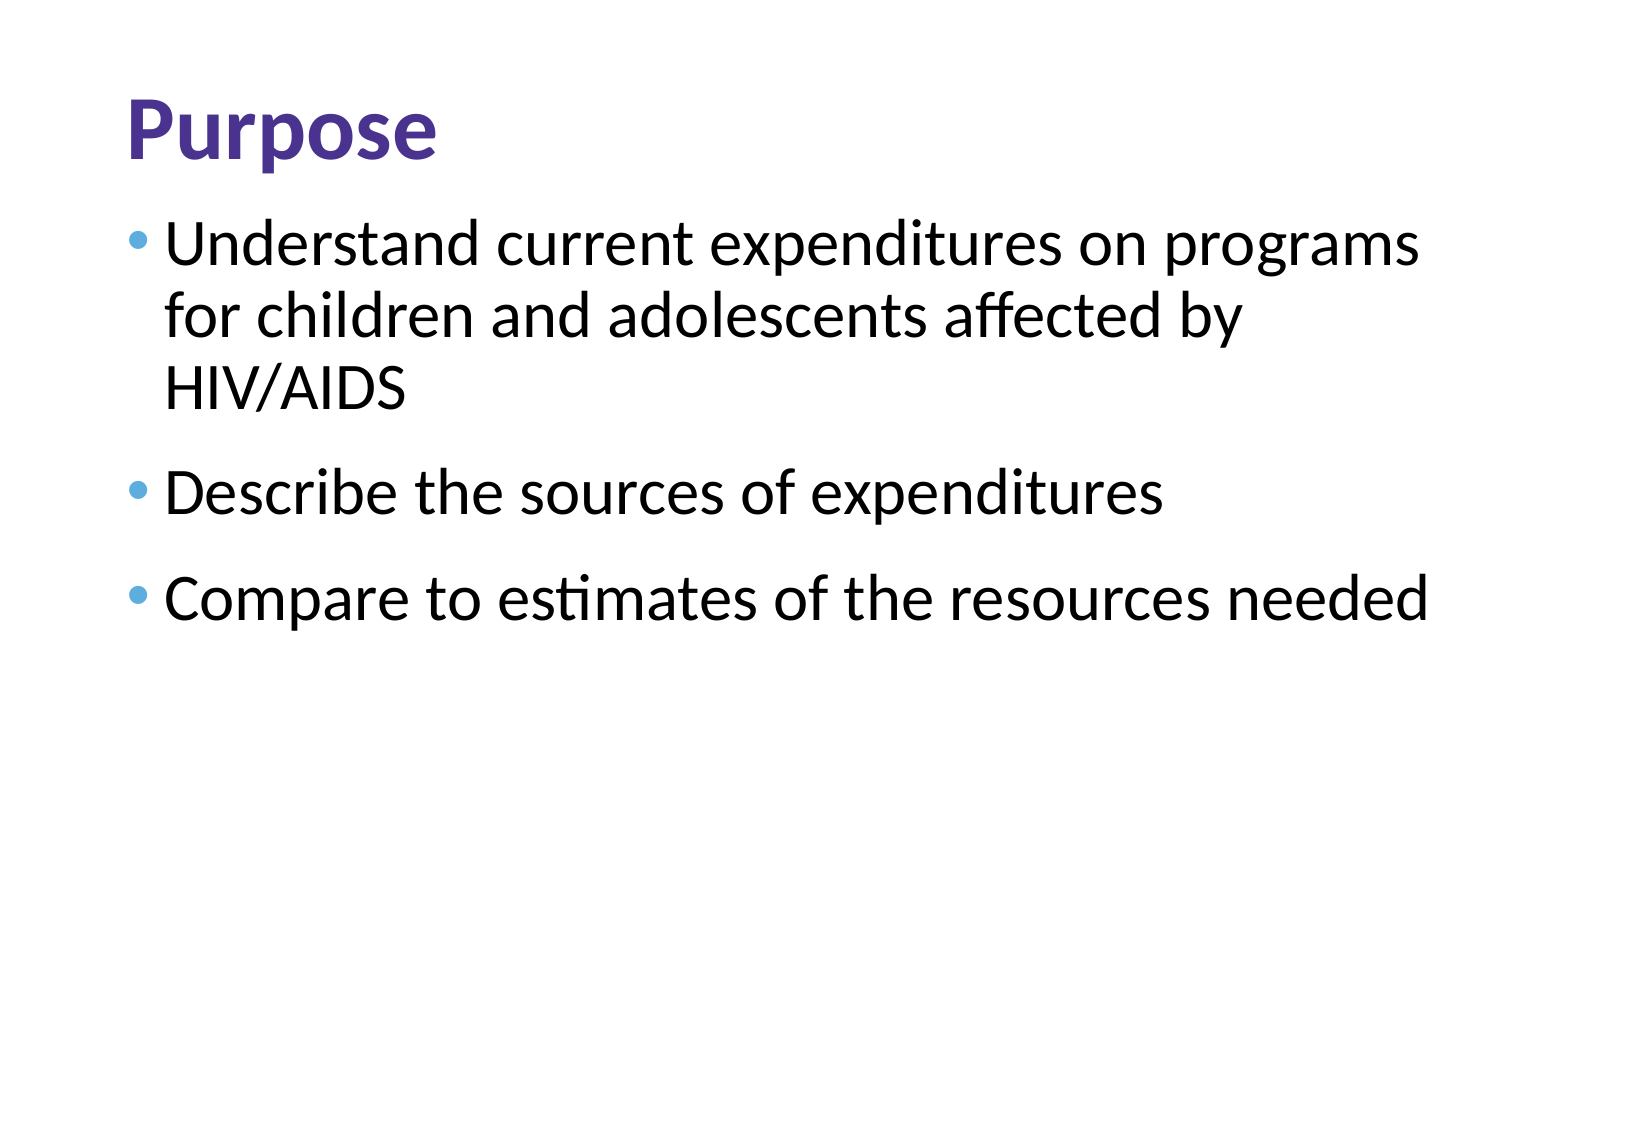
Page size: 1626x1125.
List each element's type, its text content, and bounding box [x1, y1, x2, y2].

title Purpose [111, 59, 1514, 200]
list Understand current expenditures on programs for children and adolescents affected by HIV/AIDS Describe the sources of expenditures Compare to estimates of the resources needed [111, 200, 1514, 1066]
